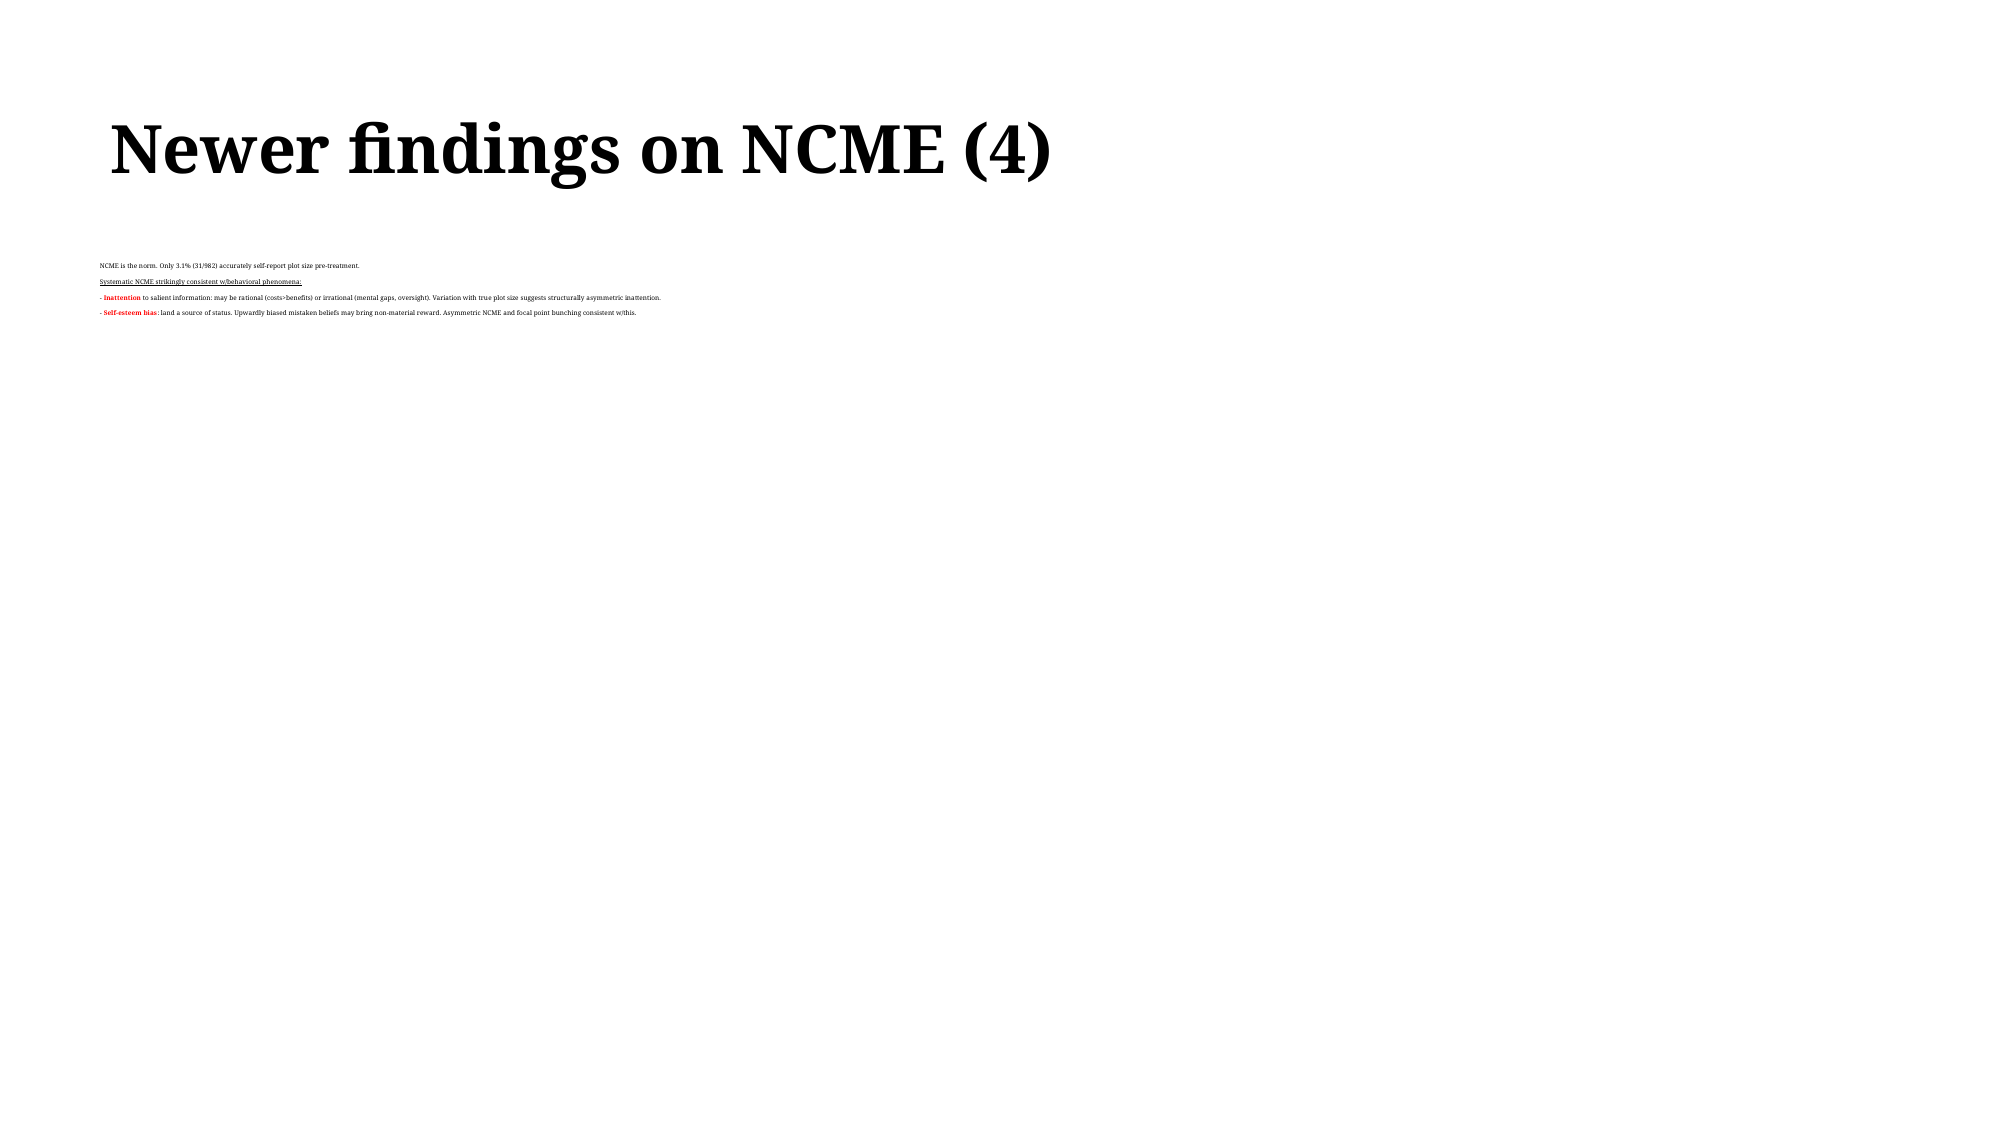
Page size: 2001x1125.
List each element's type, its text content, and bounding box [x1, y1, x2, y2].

title NCME is the norm. Only 3.1% (31/982) accurately self-report plot size pre-treatment. Systematic NCME strikingly consistent w/behavioral phenomena: - Inattention to salient information: may be rational (costs>benefits) or irrational (mental gaps, oversight). Variation with true plot size suggests structurally asymmetric inattention. - Self-esteem bias: land a source of status. Upwardly biased mistaken beliefs may bring non-material reward. Asymmetric NCME and focal point bunching consistent w/this. [99, 262, 1988, 366]
text_box Newer findings on NCME (4) [110, 38, 1890, 189]
